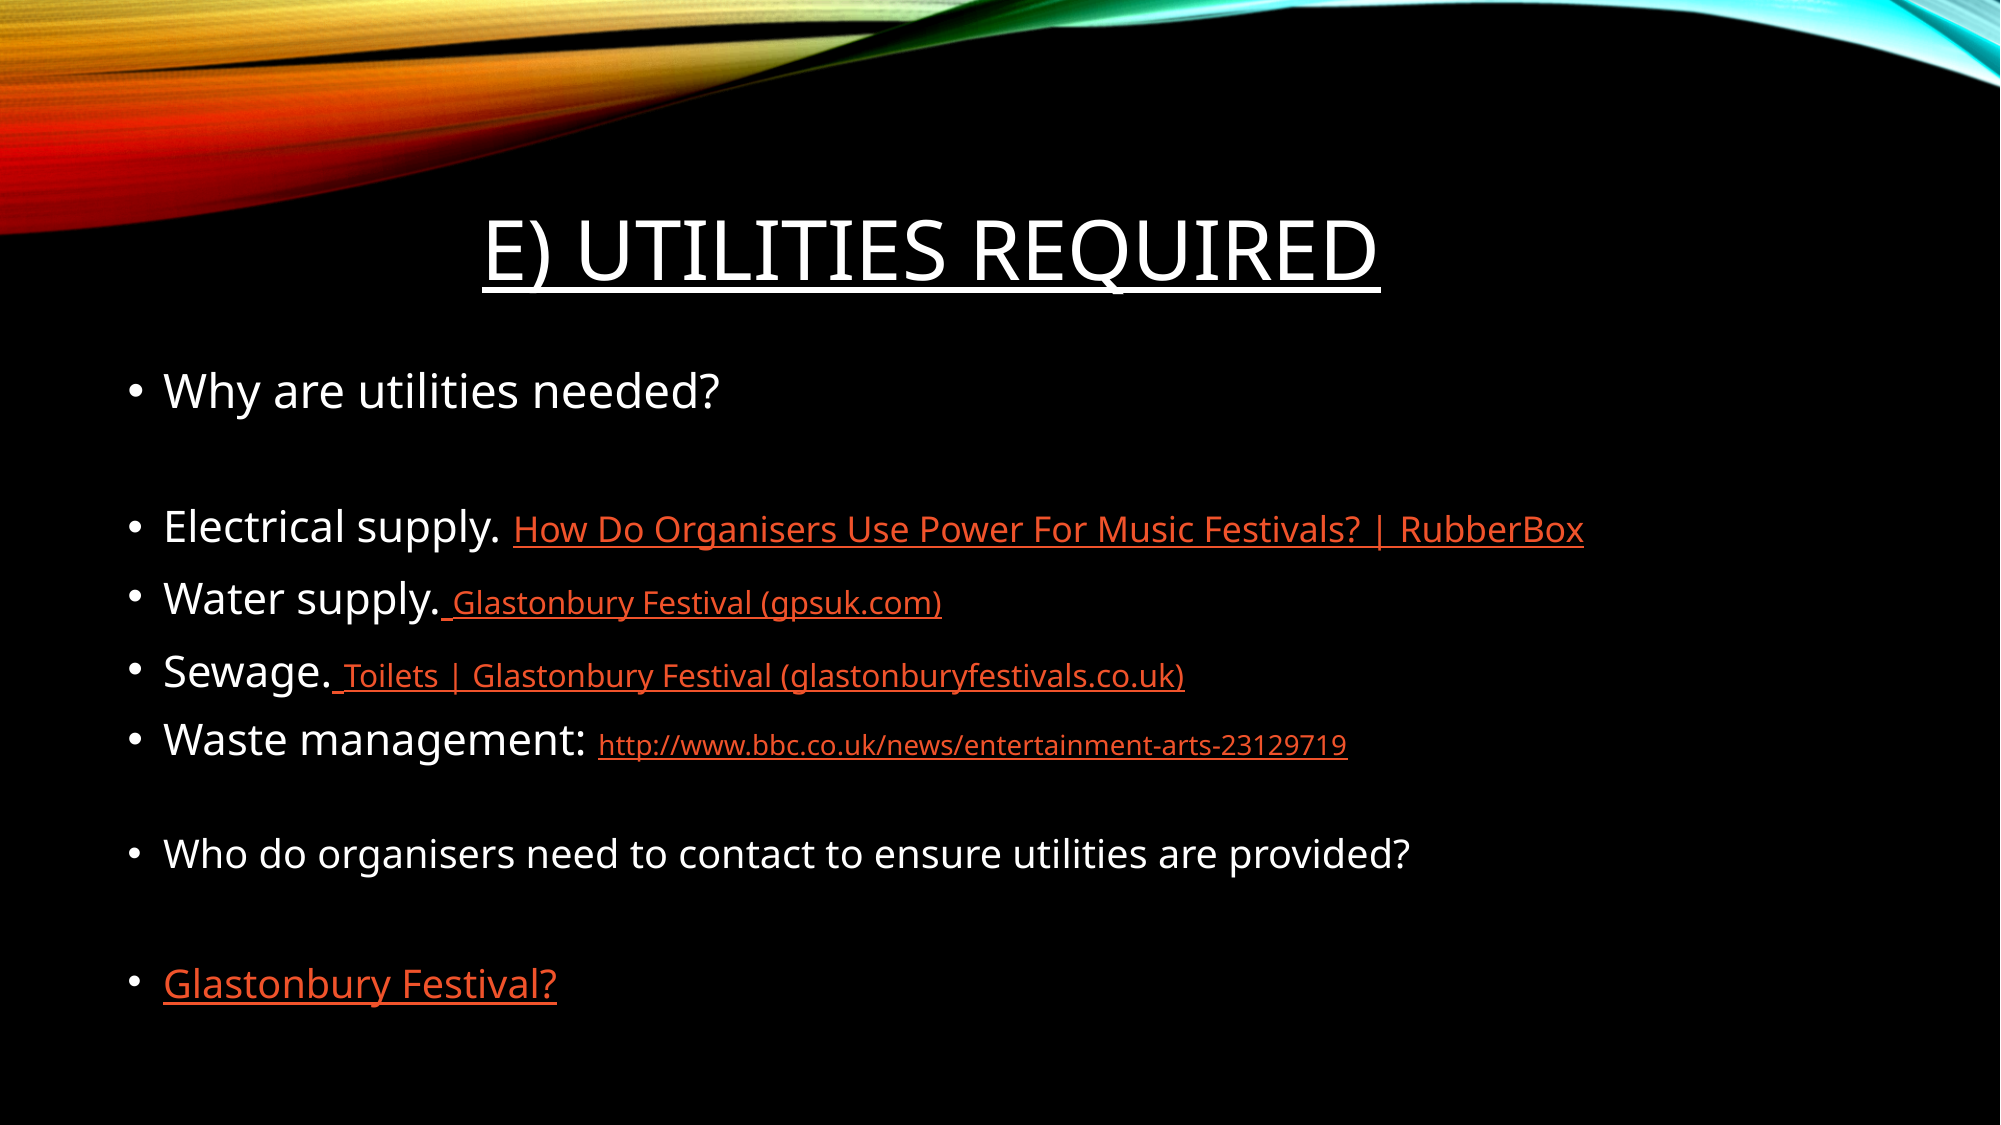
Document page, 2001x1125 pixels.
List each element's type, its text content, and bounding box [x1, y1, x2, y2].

picture [0, 0, 2000, 237]
list Why are utilities needed? Electrical supply. How Do Organisers Use Power For Music Festivals? | RubberBox Water supply. Glastonbury Festival (gpsuk.com) Sewage. Toilets | Glastonbury Festival (glastonburyfestivals.co.uk) Waste management: http://www.bbc.co.uk/news/entertainment-arts-23129719 Who do organisers need to contact to ensure utilities are provided? Glastonbury Festival? [112, 360, 1888, 1021]
title E) UTILITIES REQUIRED [0, 147, 1396, 360]
